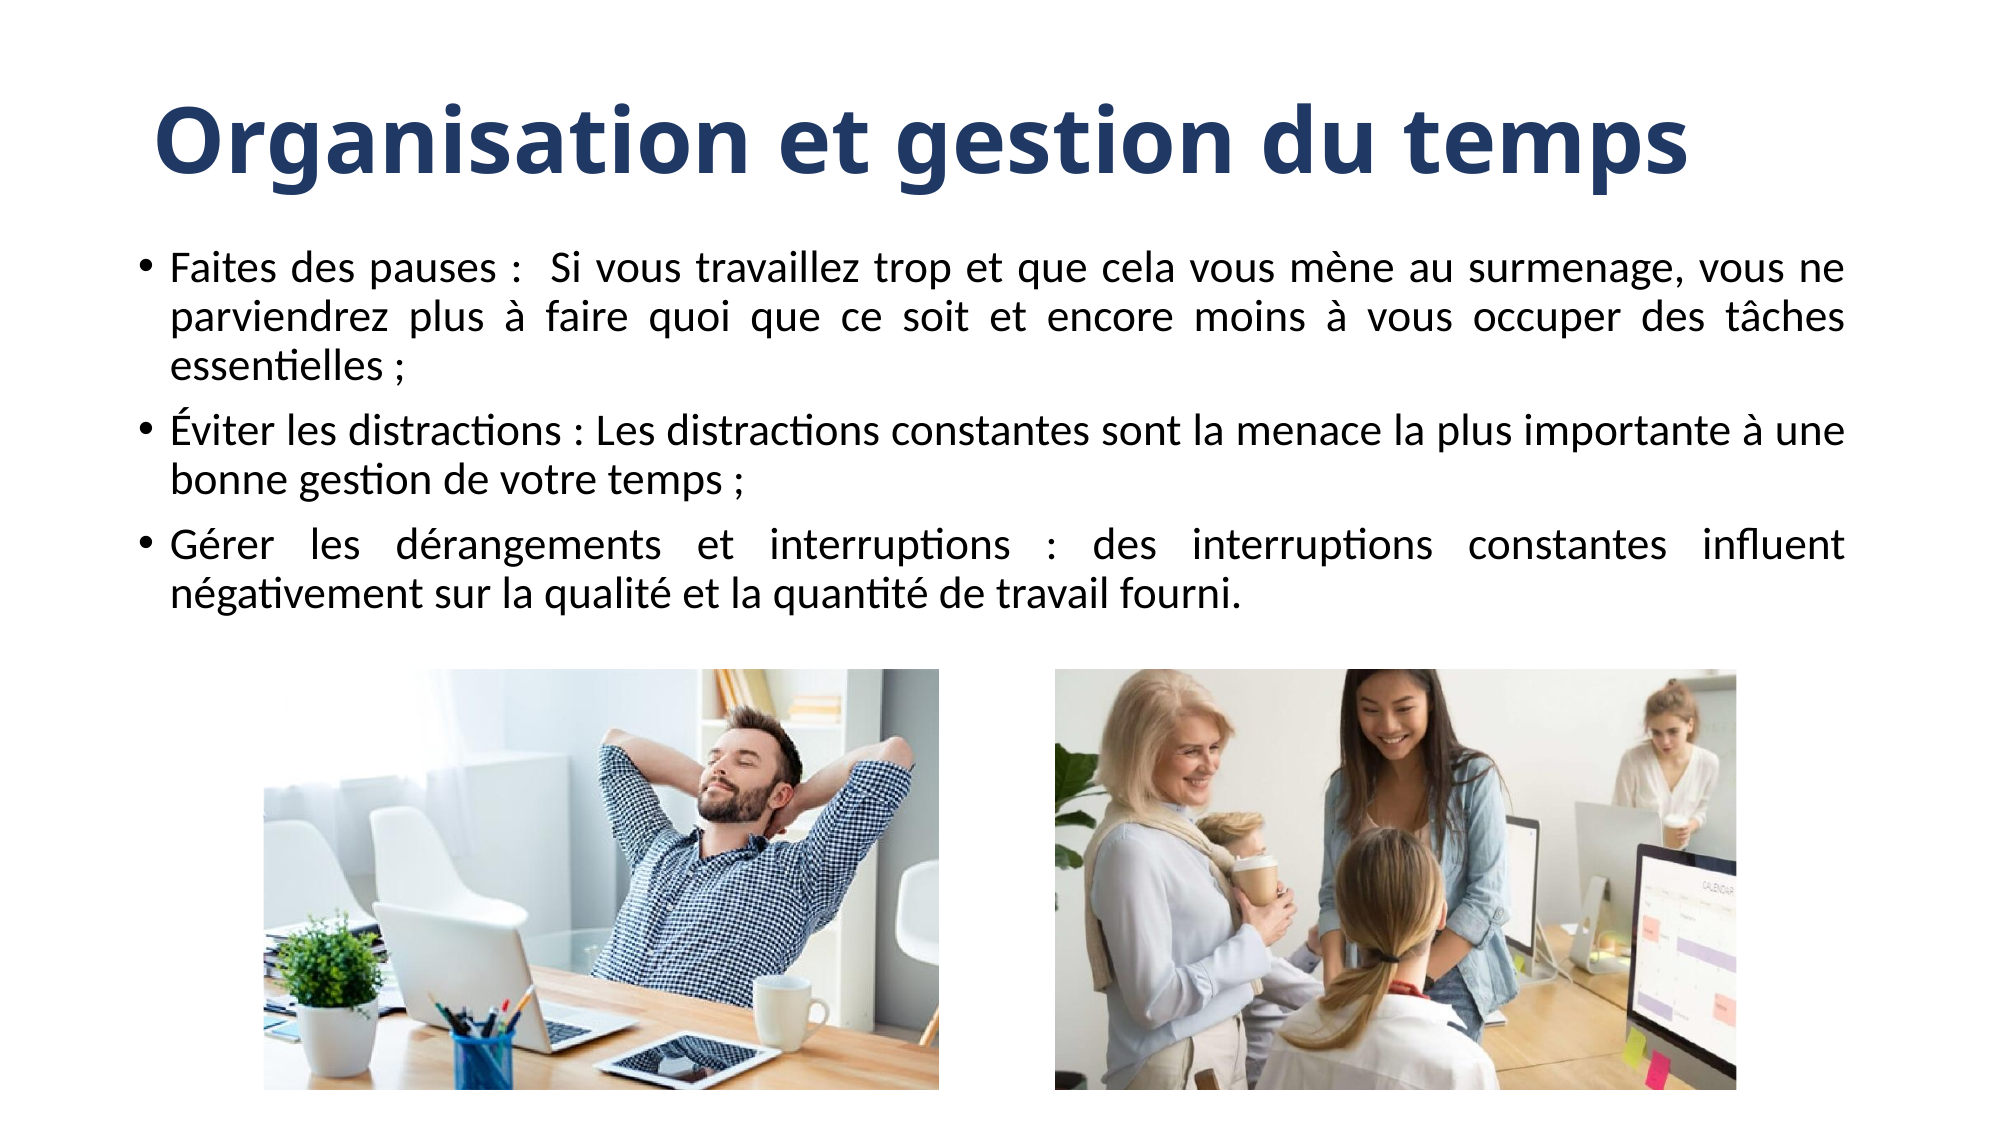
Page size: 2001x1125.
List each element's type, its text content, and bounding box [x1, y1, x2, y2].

picture [1054, 669, 1737, 1090]
picture [263, 669, 945, 1090]
list Faites des pauses : Si vous travaillez trop et que cela vous mène au surmenage, vous ne parviendrez plus à faire quoi que ce soit et encore moins à vous occuper des tâches essentielles ; Éviter les distractions : Les distractions constantes sont la menace la plus importante à une bonne gestion de votre temps ; Gérer les dérangements et interruptions : des interruptions constantes influent négativement sur la qualité et la quantité de travail fourni. [123, 235, 1863, 626]
title Organisation et gestion du temps [137, 35, 1863, 235]
